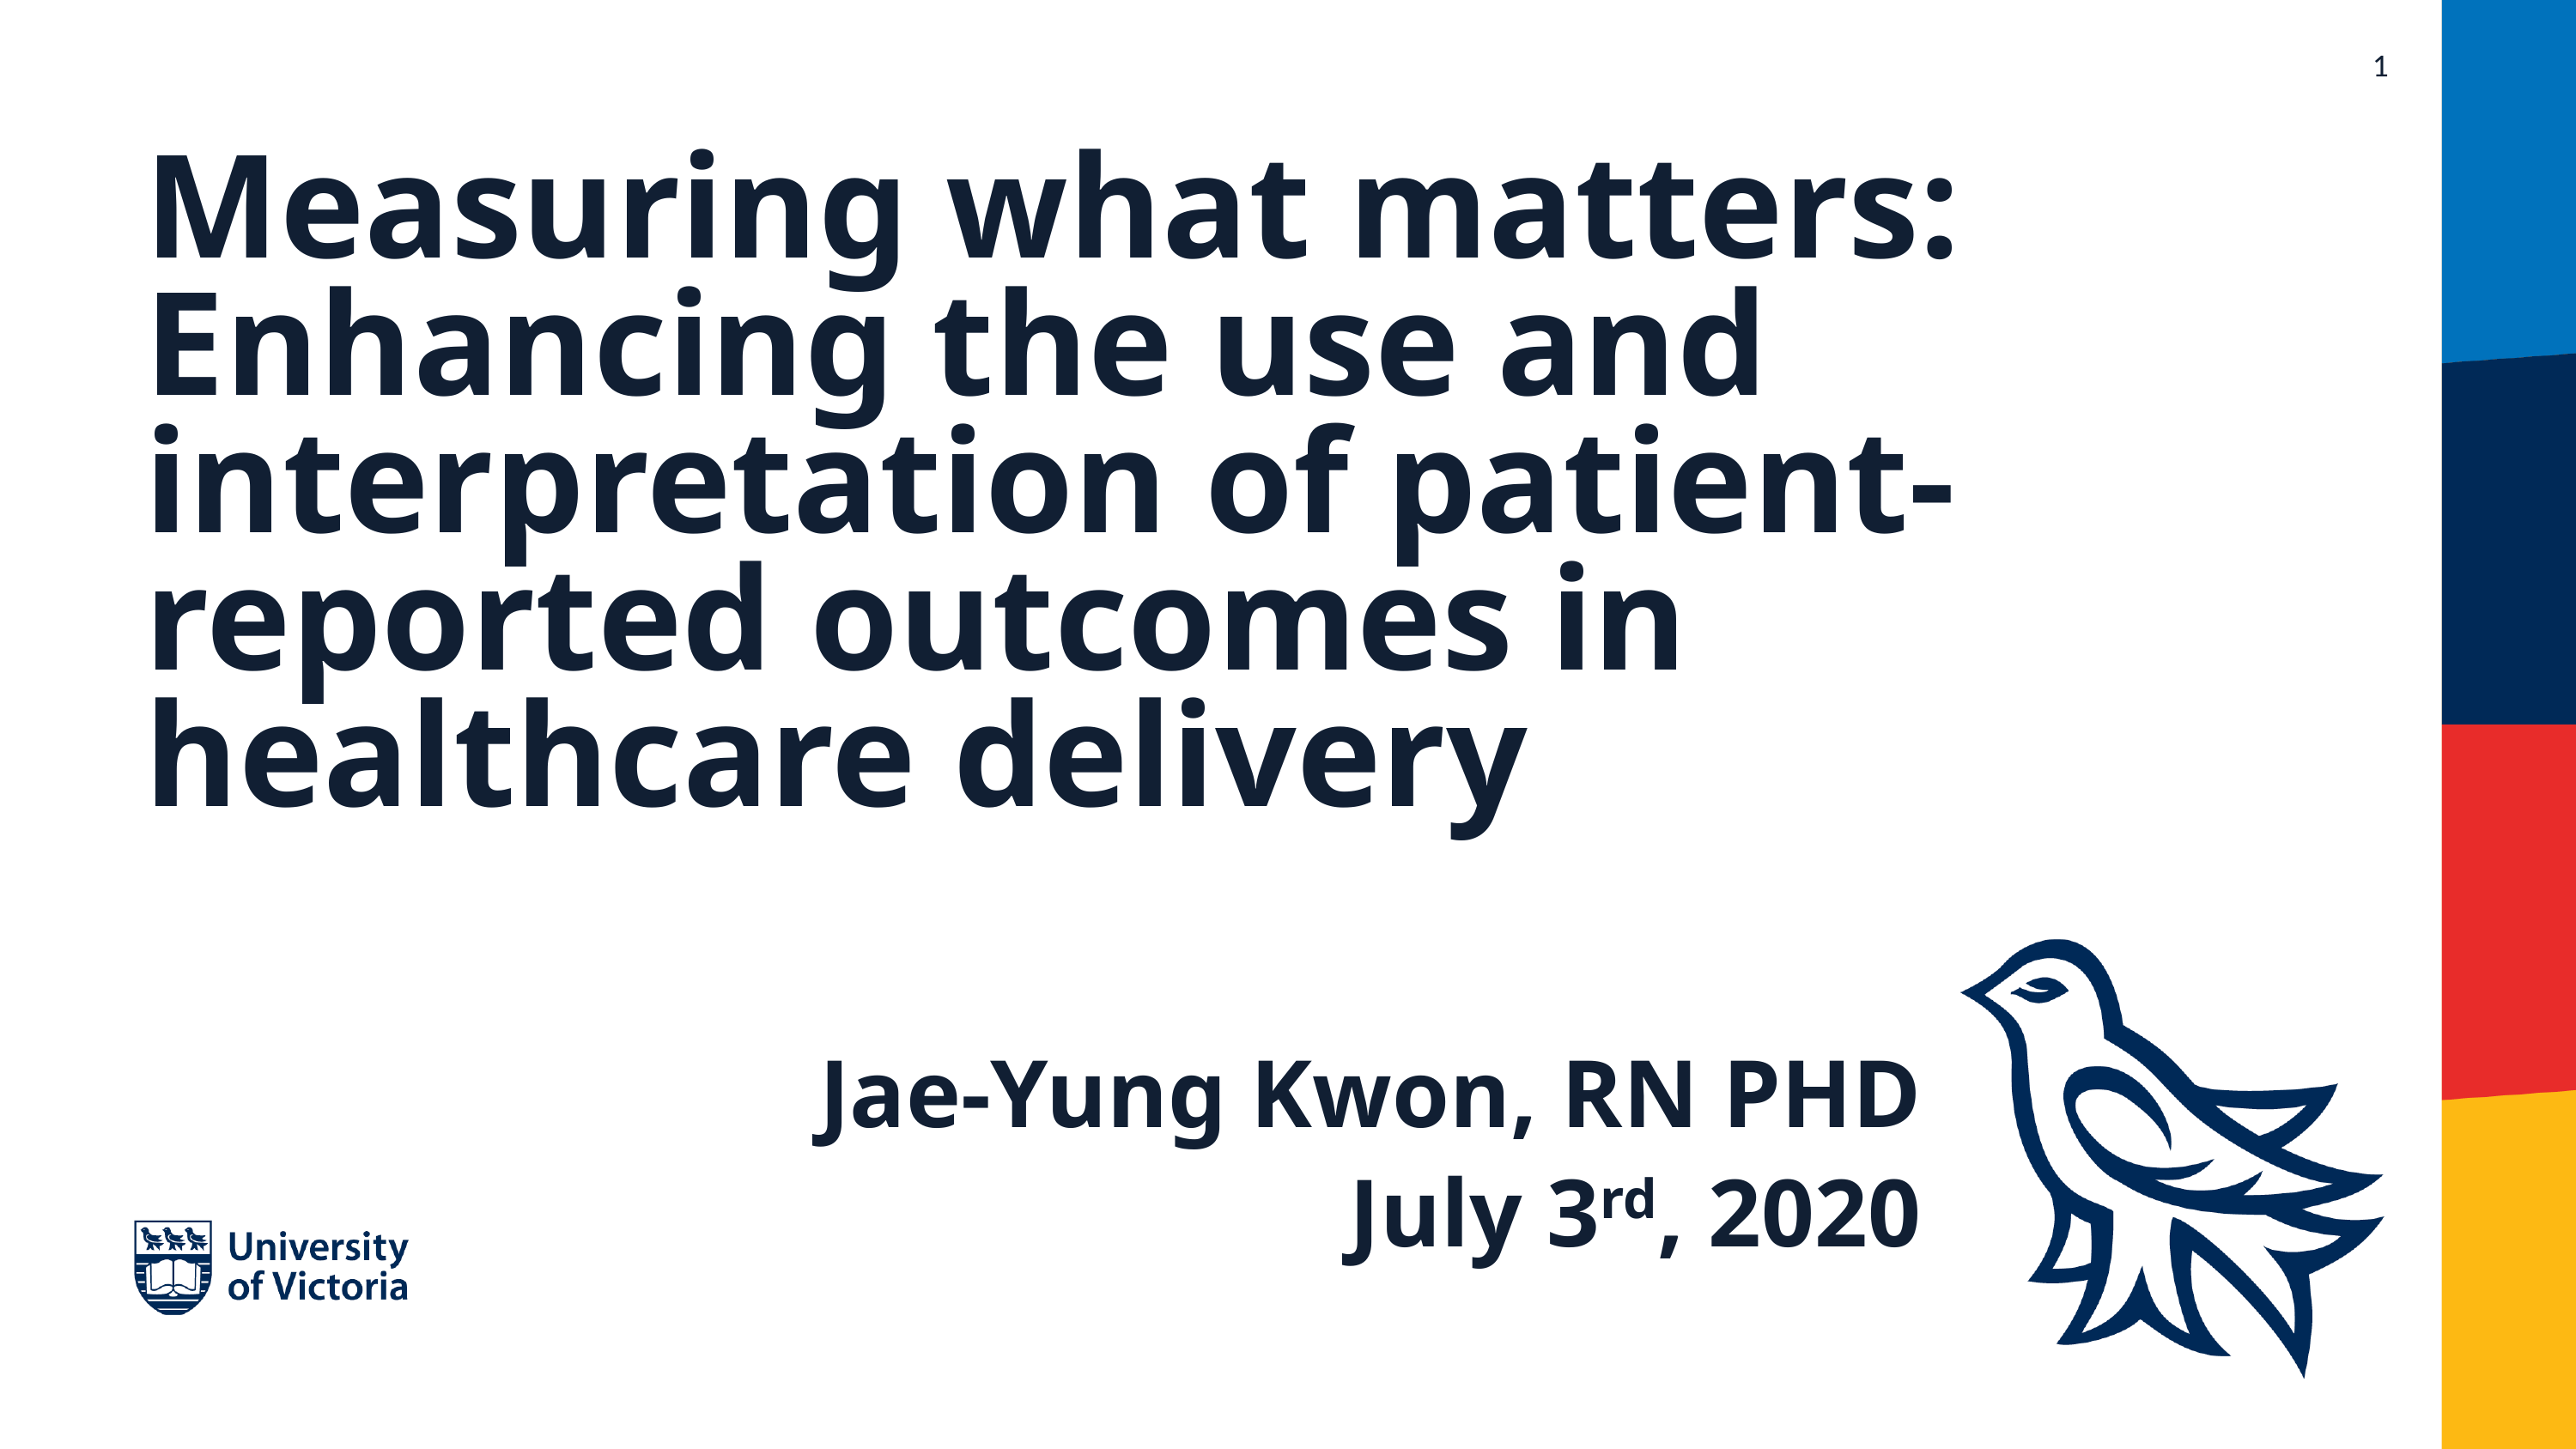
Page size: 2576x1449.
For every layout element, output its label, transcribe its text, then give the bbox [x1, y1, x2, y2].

title Measuring what matters: Enhancing the use and interpretation of patient-reported outcomes in healthcare delivery [144, 148, 2360, 513]
text_box 1 [2360, 38, 2438, 78]
text_box Jae-Yung Kwon, RN PHD July 3rd, 2020 [120, 1046, 1922, 1151]
picture [0, 0, 2576, 1449]
